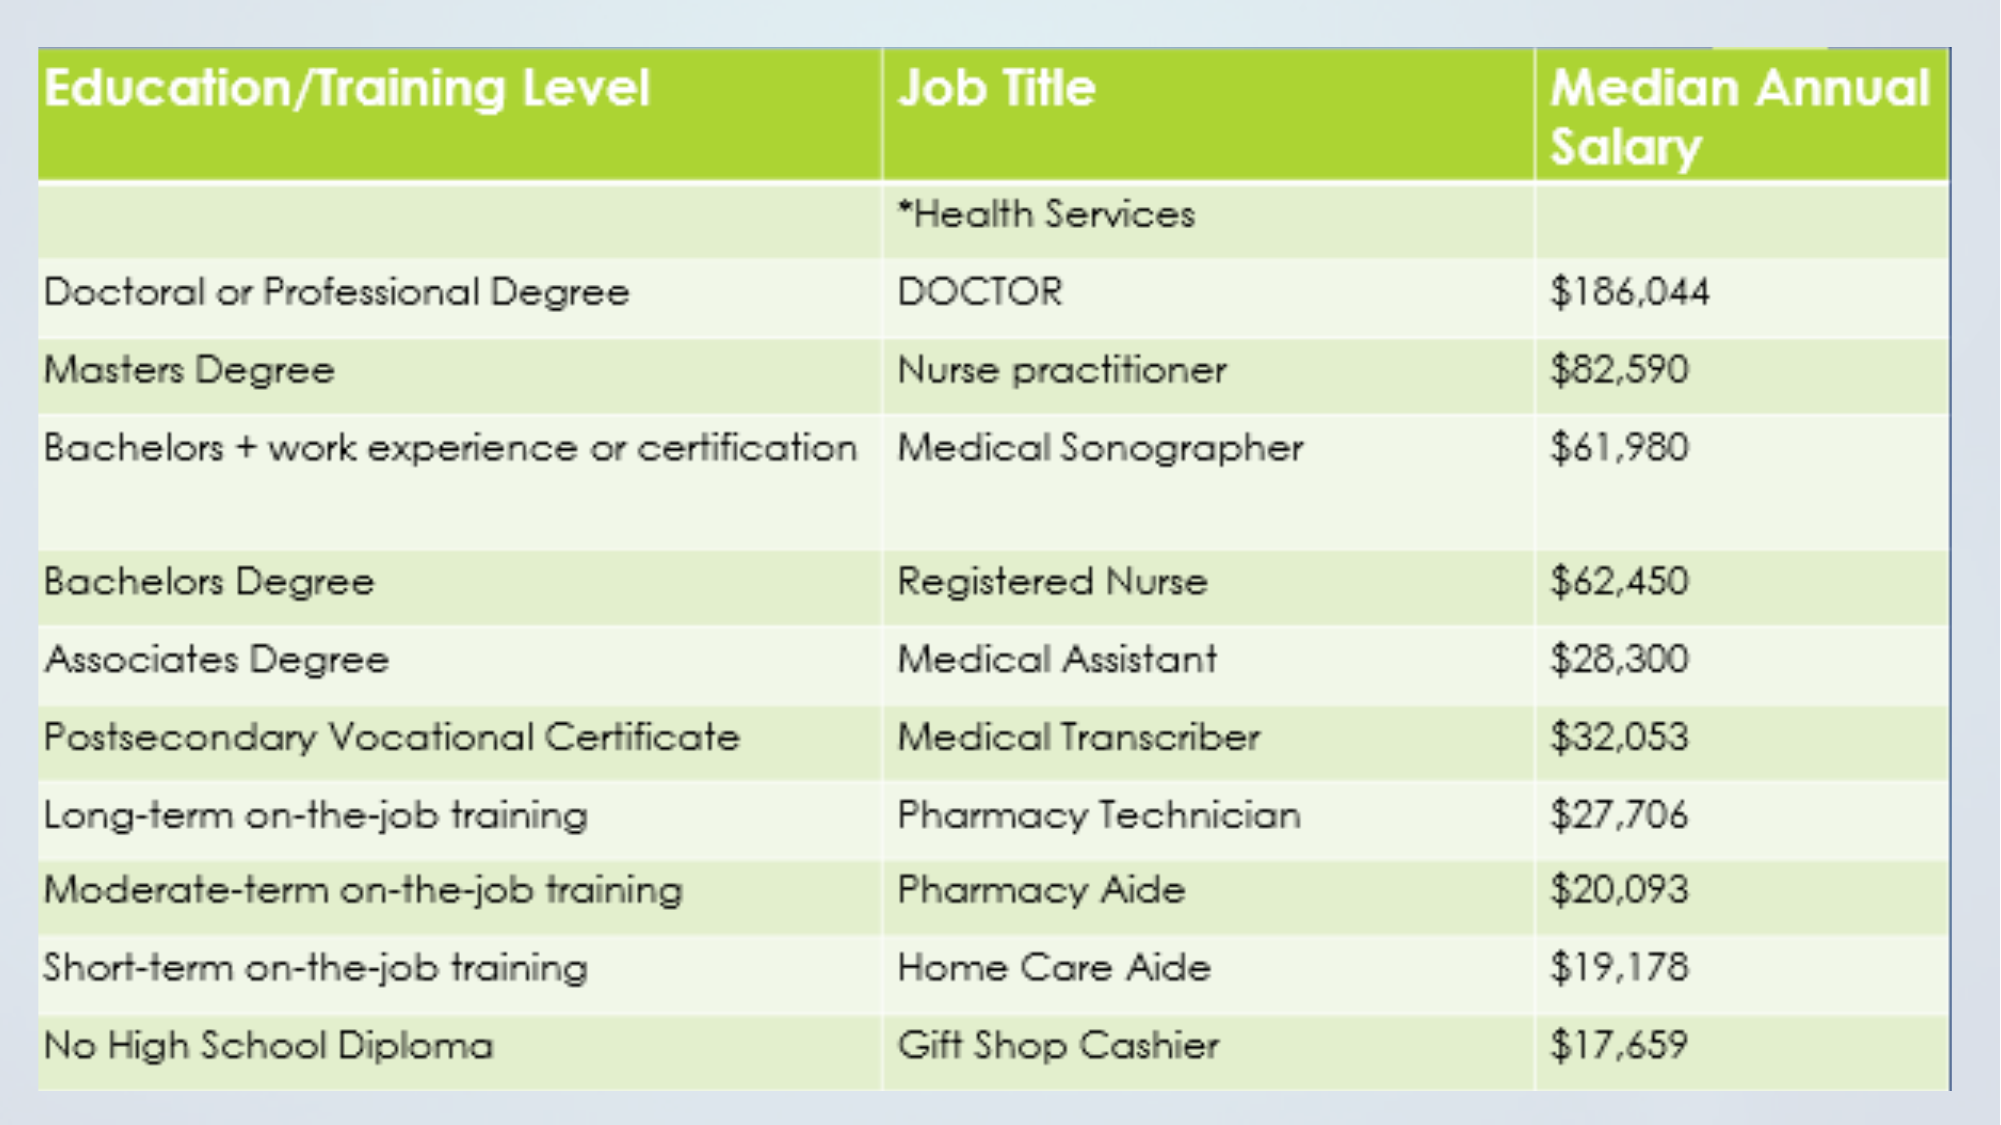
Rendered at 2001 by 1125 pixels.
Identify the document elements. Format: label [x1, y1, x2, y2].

picture [38, 47, 1952, 1091]
